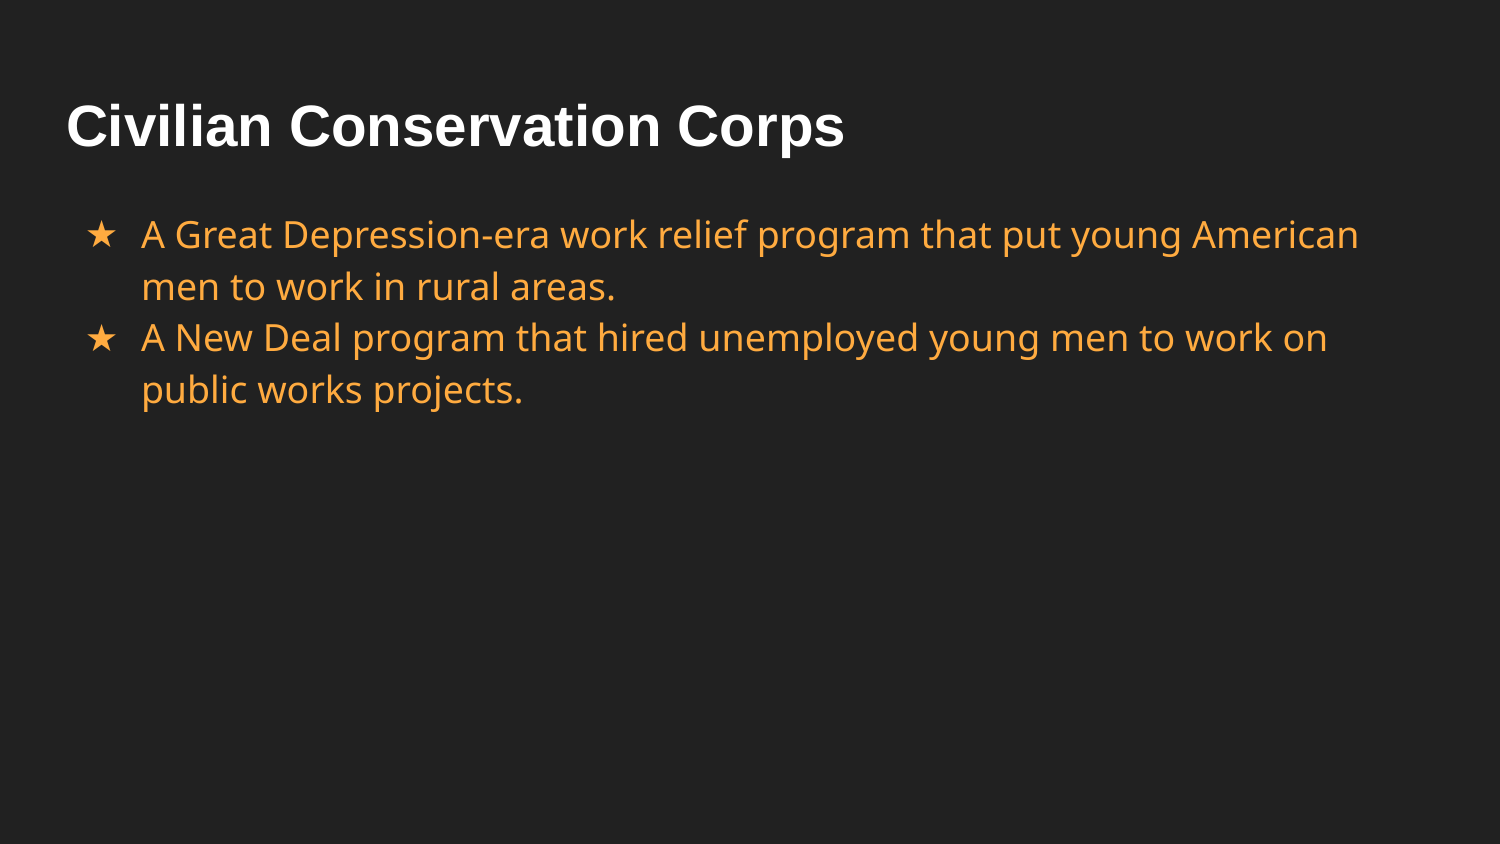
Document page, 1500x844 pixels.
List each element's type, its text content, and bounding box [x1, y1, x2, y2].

title Civilian Conservation Corps [51, 72, 1449, 167]
list A Great Depression-era work relief program that put young American men to work in rural areas. A New Deal program that hired unemployed young men to work on public works projects. [51, 189, 1449, 750]
